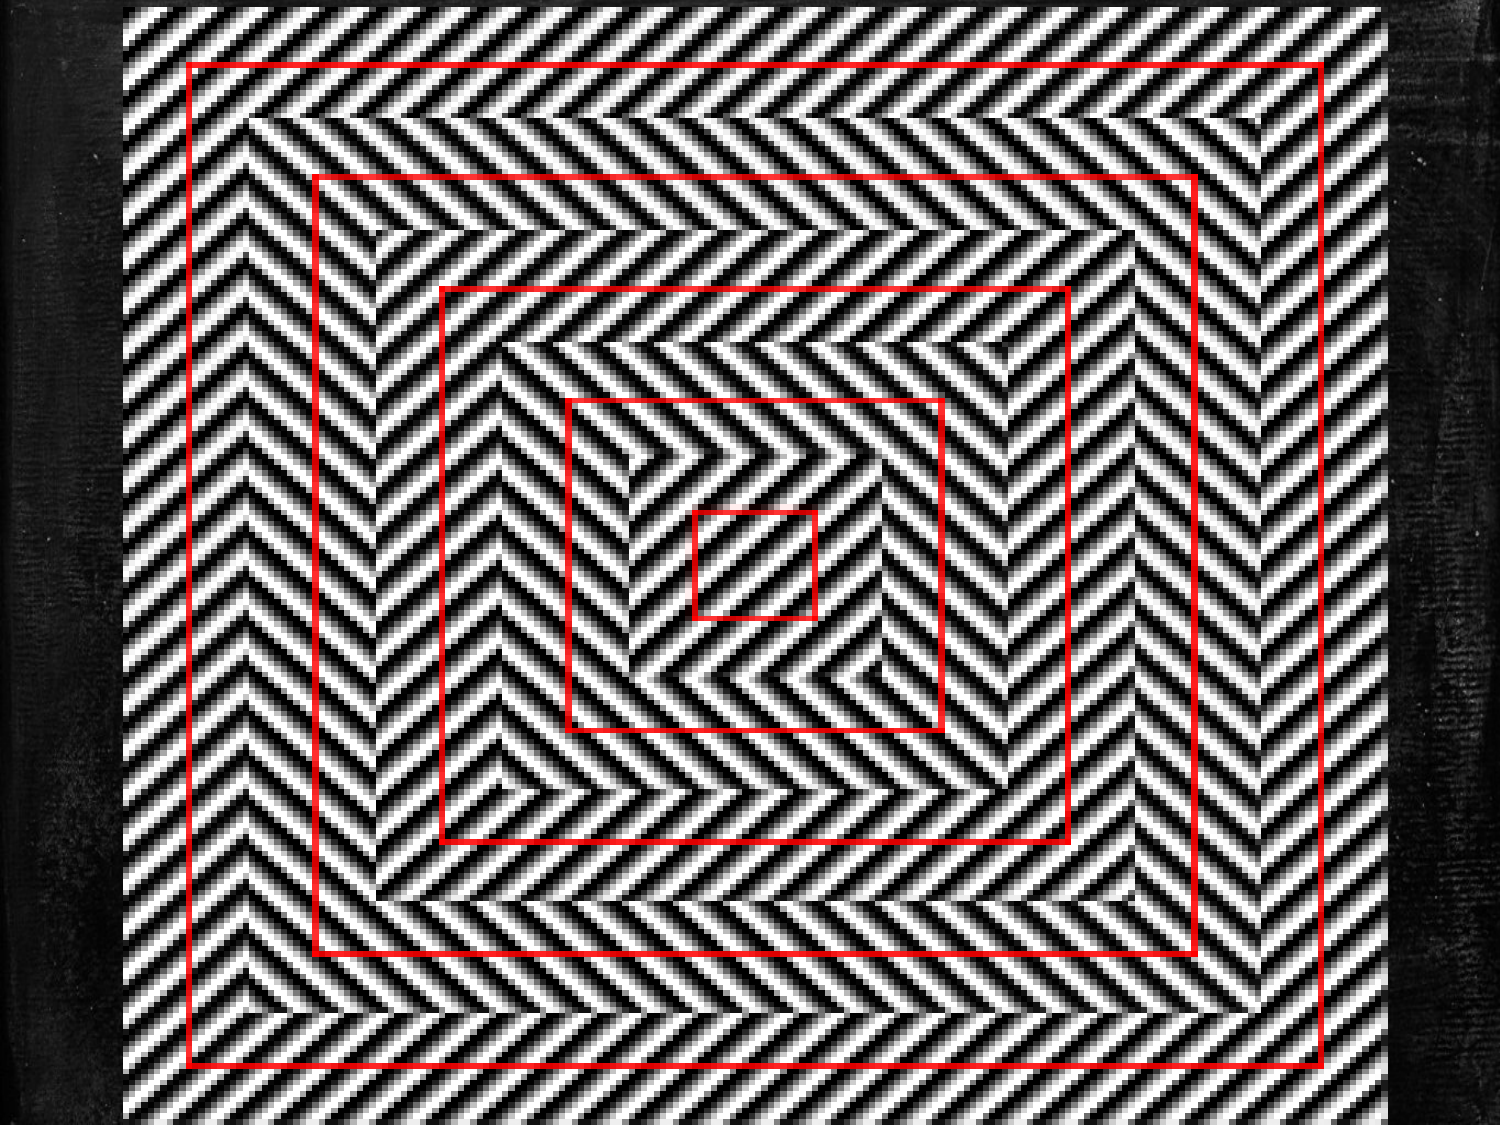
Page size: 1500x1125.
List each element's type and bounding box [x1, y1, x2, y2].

picture [123, 7, 1388, 1125]
